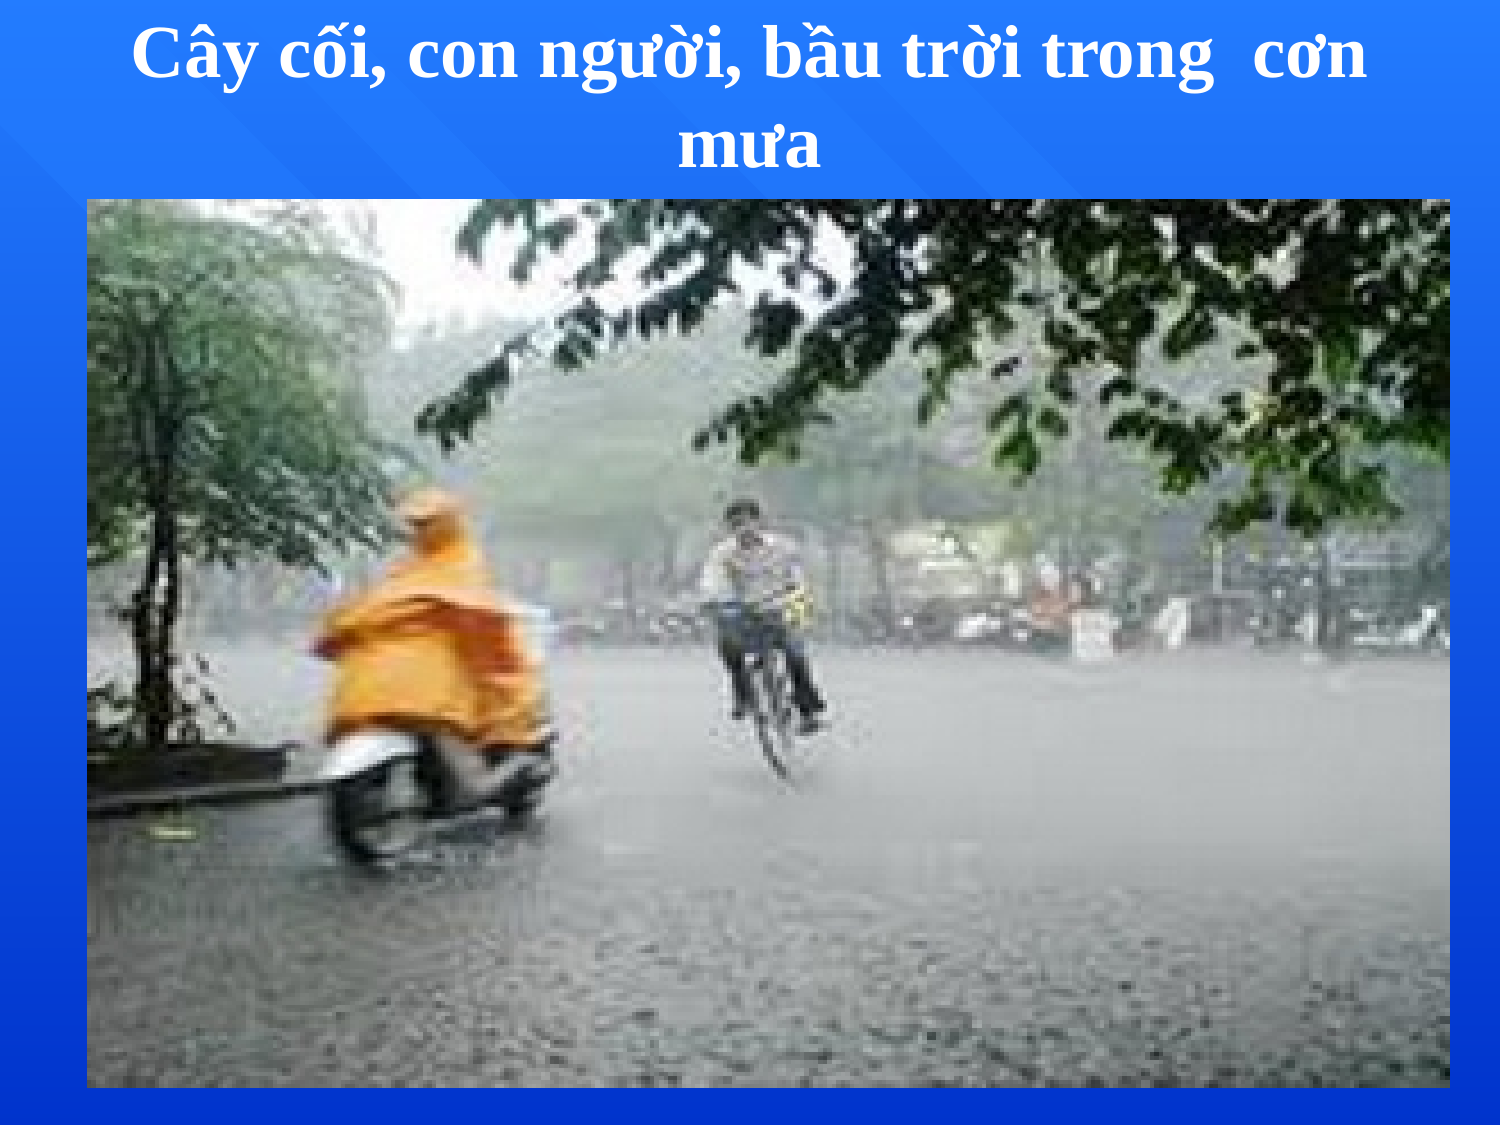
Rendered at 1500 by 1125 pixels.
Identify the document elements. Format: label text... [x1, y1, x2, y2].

title Cây cối, con người, bầu trời trong cơn mưa [112, 37, 1388, 199]
picture [87, 199, 1450, 1088]
